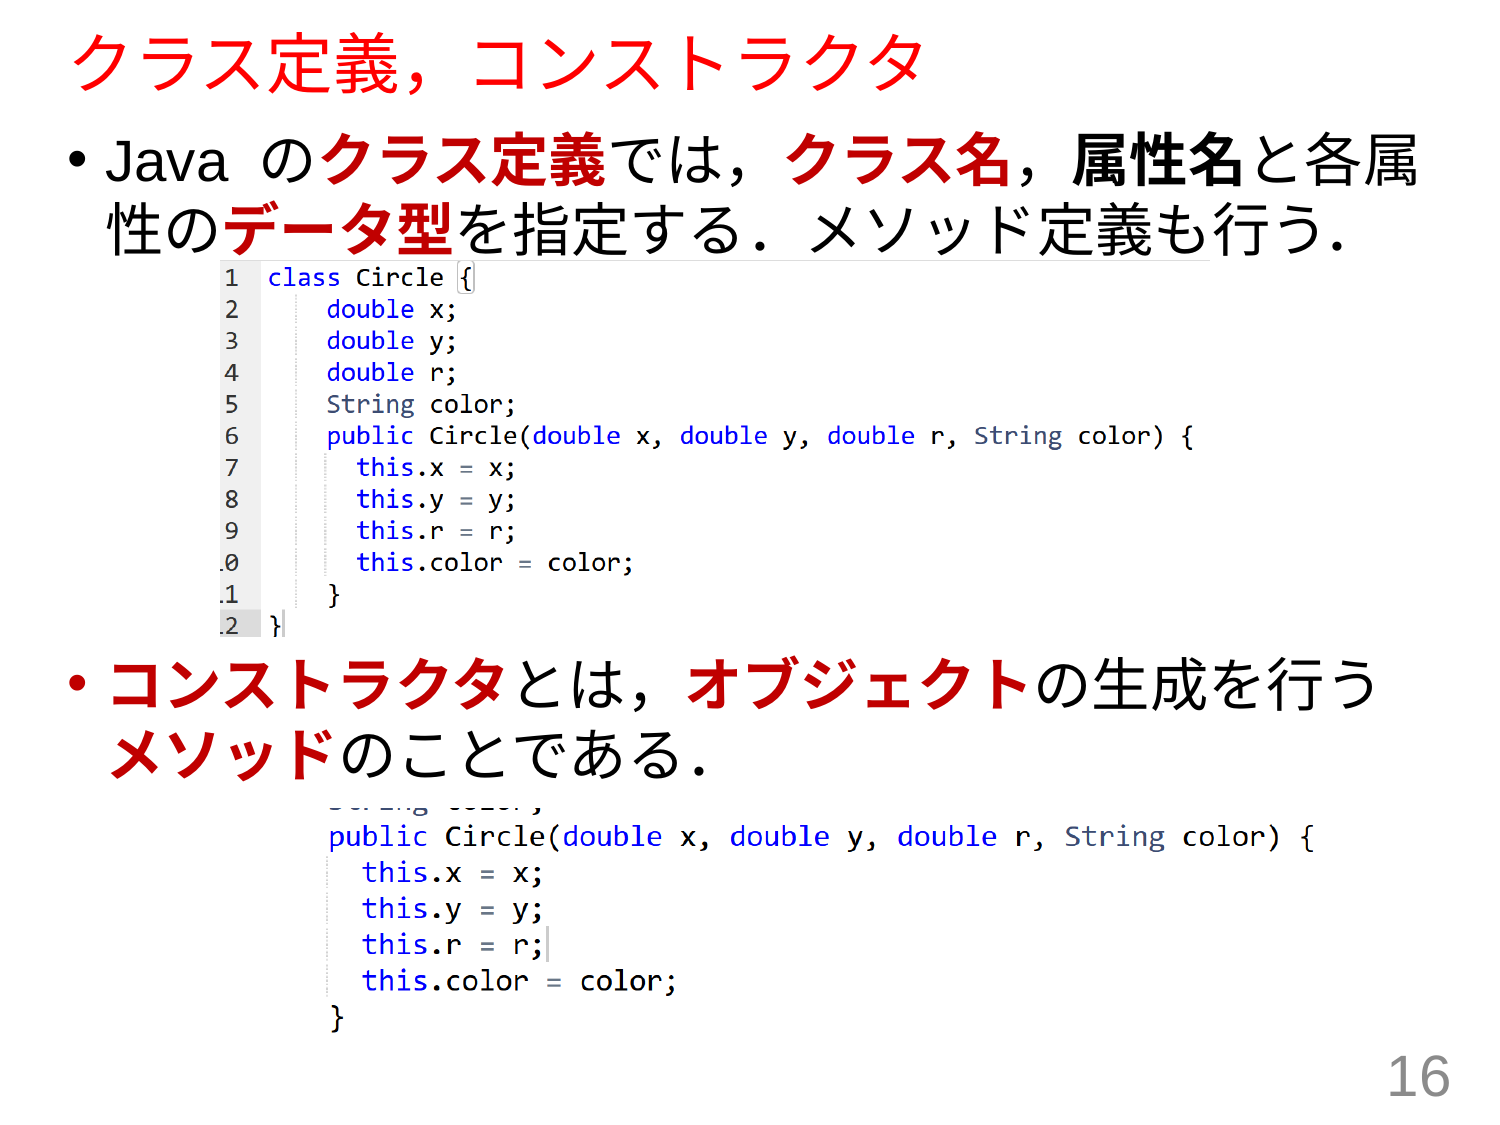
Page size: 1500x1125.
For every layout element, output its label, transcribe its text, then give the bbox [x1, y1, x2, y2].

picture [220, 257, 1210, 637]
title クラス定義，コンストラクタ [52, 28, 1441, 106]
picture [315, 808, 1325, 1033]
list Java のクラス定義では，クラス名，属性名と各属性のデータ型を指定する．メソッド定義も行う． コンストラクタとは，オブジェクトの生成を行うメソッドのことである． [52, 116, 1441, 1125]
slide_number 16 [1129, 1042, 1467, 1103]
